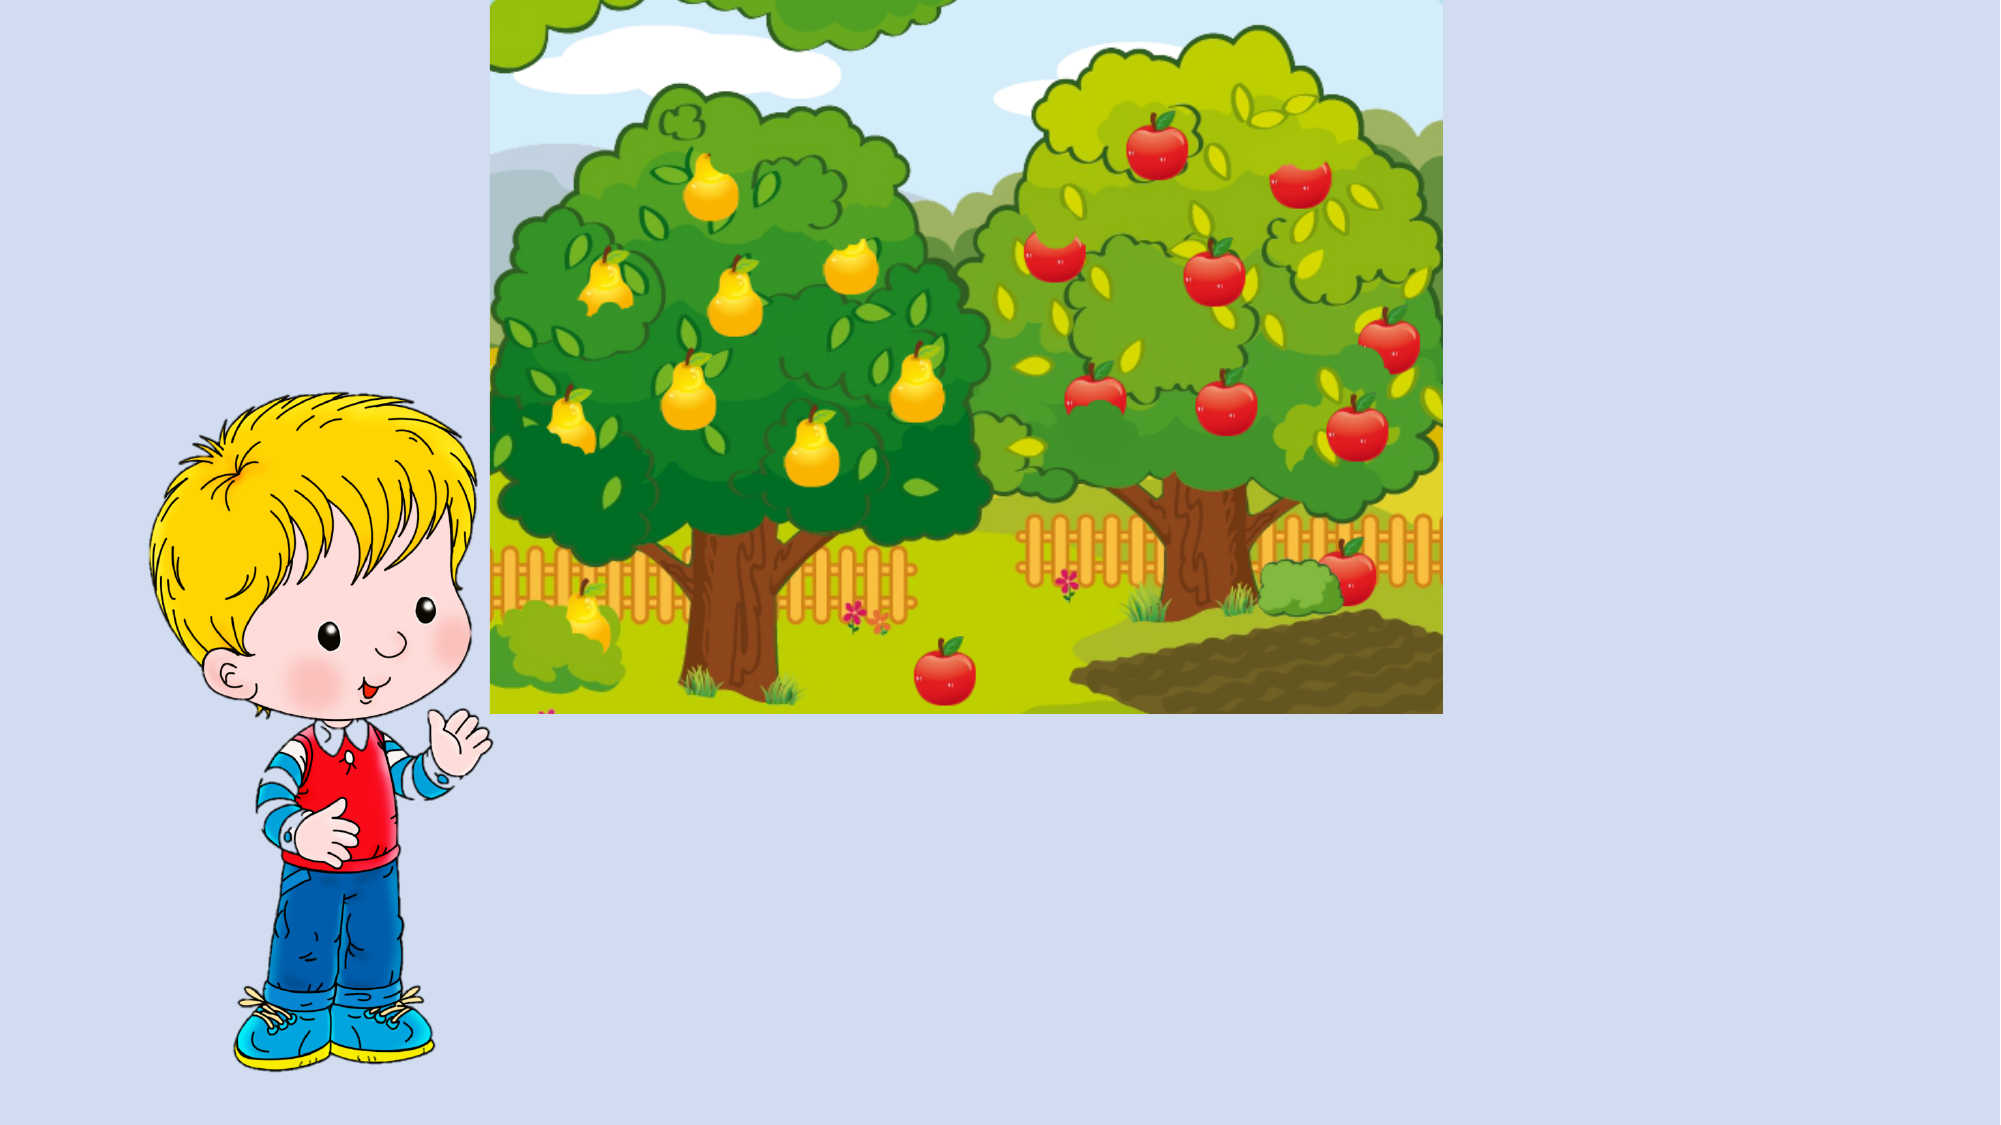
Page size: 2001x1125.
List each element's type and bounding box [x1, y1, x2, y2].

picture [69, 371, 633, 1085]
list [489, 0, 1443, 714]
